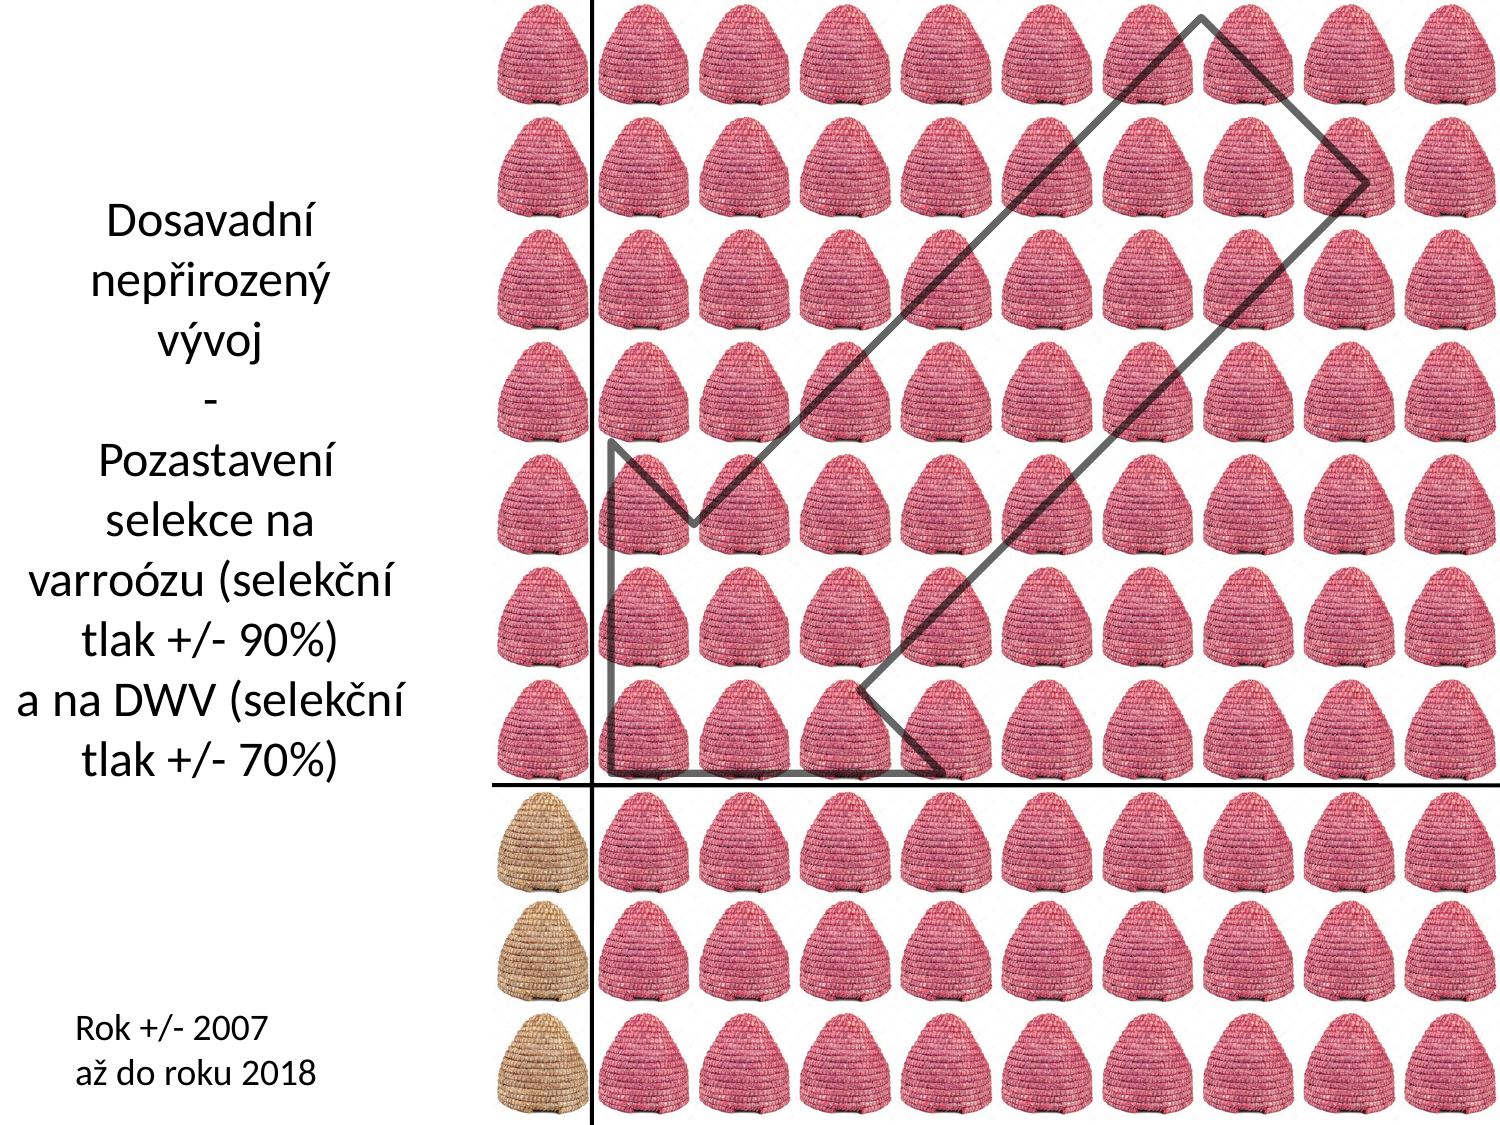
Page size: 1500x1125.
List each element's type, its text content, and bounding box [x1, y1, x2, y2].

picture [491, 786, 1500, 1124]
picture [491, 0, 1500, 784]
title Dosavadní nepřirozený vývoj - Pozastavení selekce na varroózu (selekční tlak +/- 90%) a na DWV (selekční tlak +/- 70%) [0, 0, 422, 973]
text_box Rok +/- 2007 až do roku 2018 [60, 996, 333, 1101]
